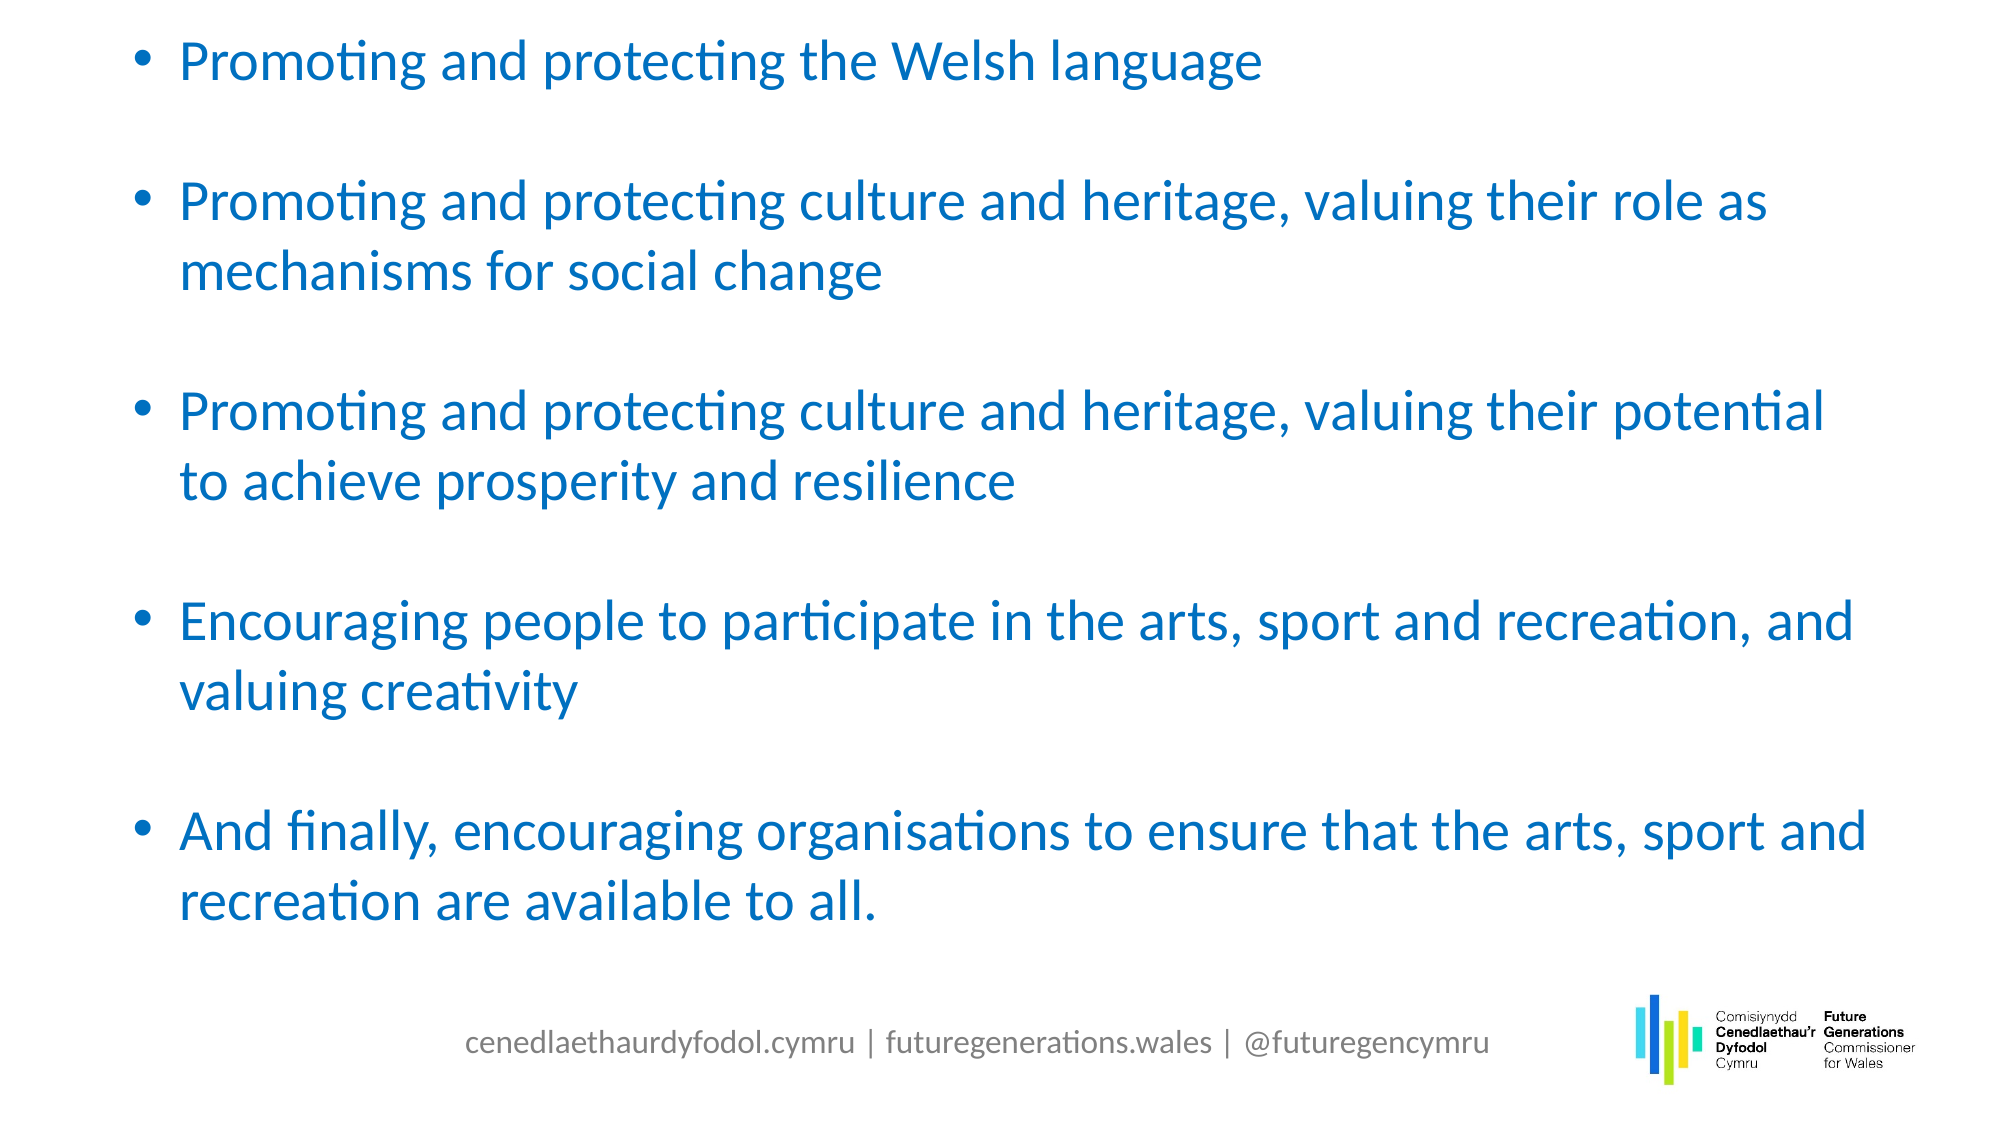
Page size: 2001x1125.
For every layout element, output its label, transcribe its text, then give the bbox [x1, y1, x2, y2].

text_box Promoting and protecting the Welsh language Promoting and protecting culture and heritage, valuing their role as mechanisms for social change Promoting and protecting culture and heritage, valuing their potential to achieve prosperity and resilience Encouraging people to participate in the arts, sport and recreation, and valuing creativity And finally, encouraging organisations to ensure that the arts, sport and recreation are available to all. [117, 15, 1904, 1075]
picture [1613, 972, 1938, 1103]
